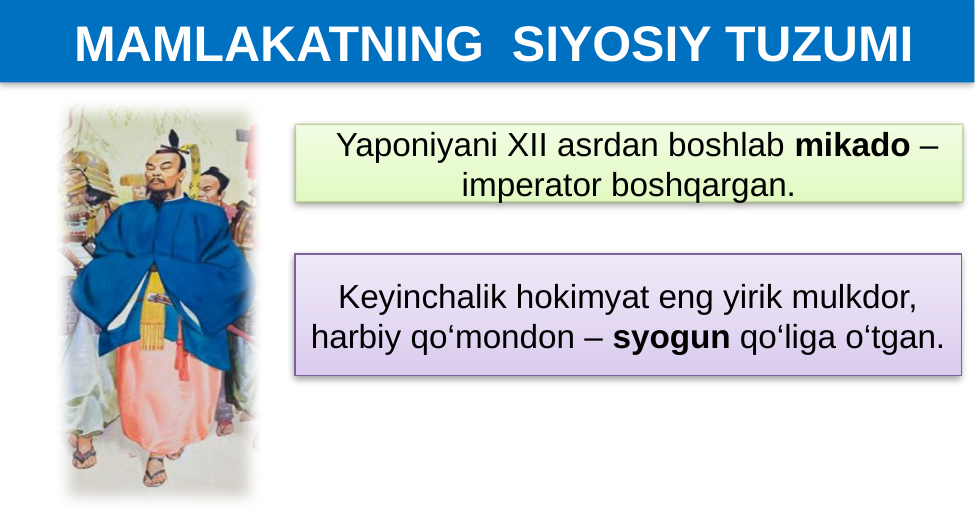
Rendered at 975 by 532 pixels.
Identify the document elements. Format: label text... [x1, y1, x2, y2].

text_box Keyinchalik hokimyat eng yirik mulkdor, harbiy qo‘mondon – syogun qo‘liga o‘tgan. [294, 253, 962, 376]
text_box MAMLAKATNING SIYOSIY TUZUMI [0, 0, 975, 83]
picture [54, 98, 264, 510]
text_box Yaponiyani XII asrdan boshlab mikado – imperator boshqargan. [298, 127, 961, 200]
